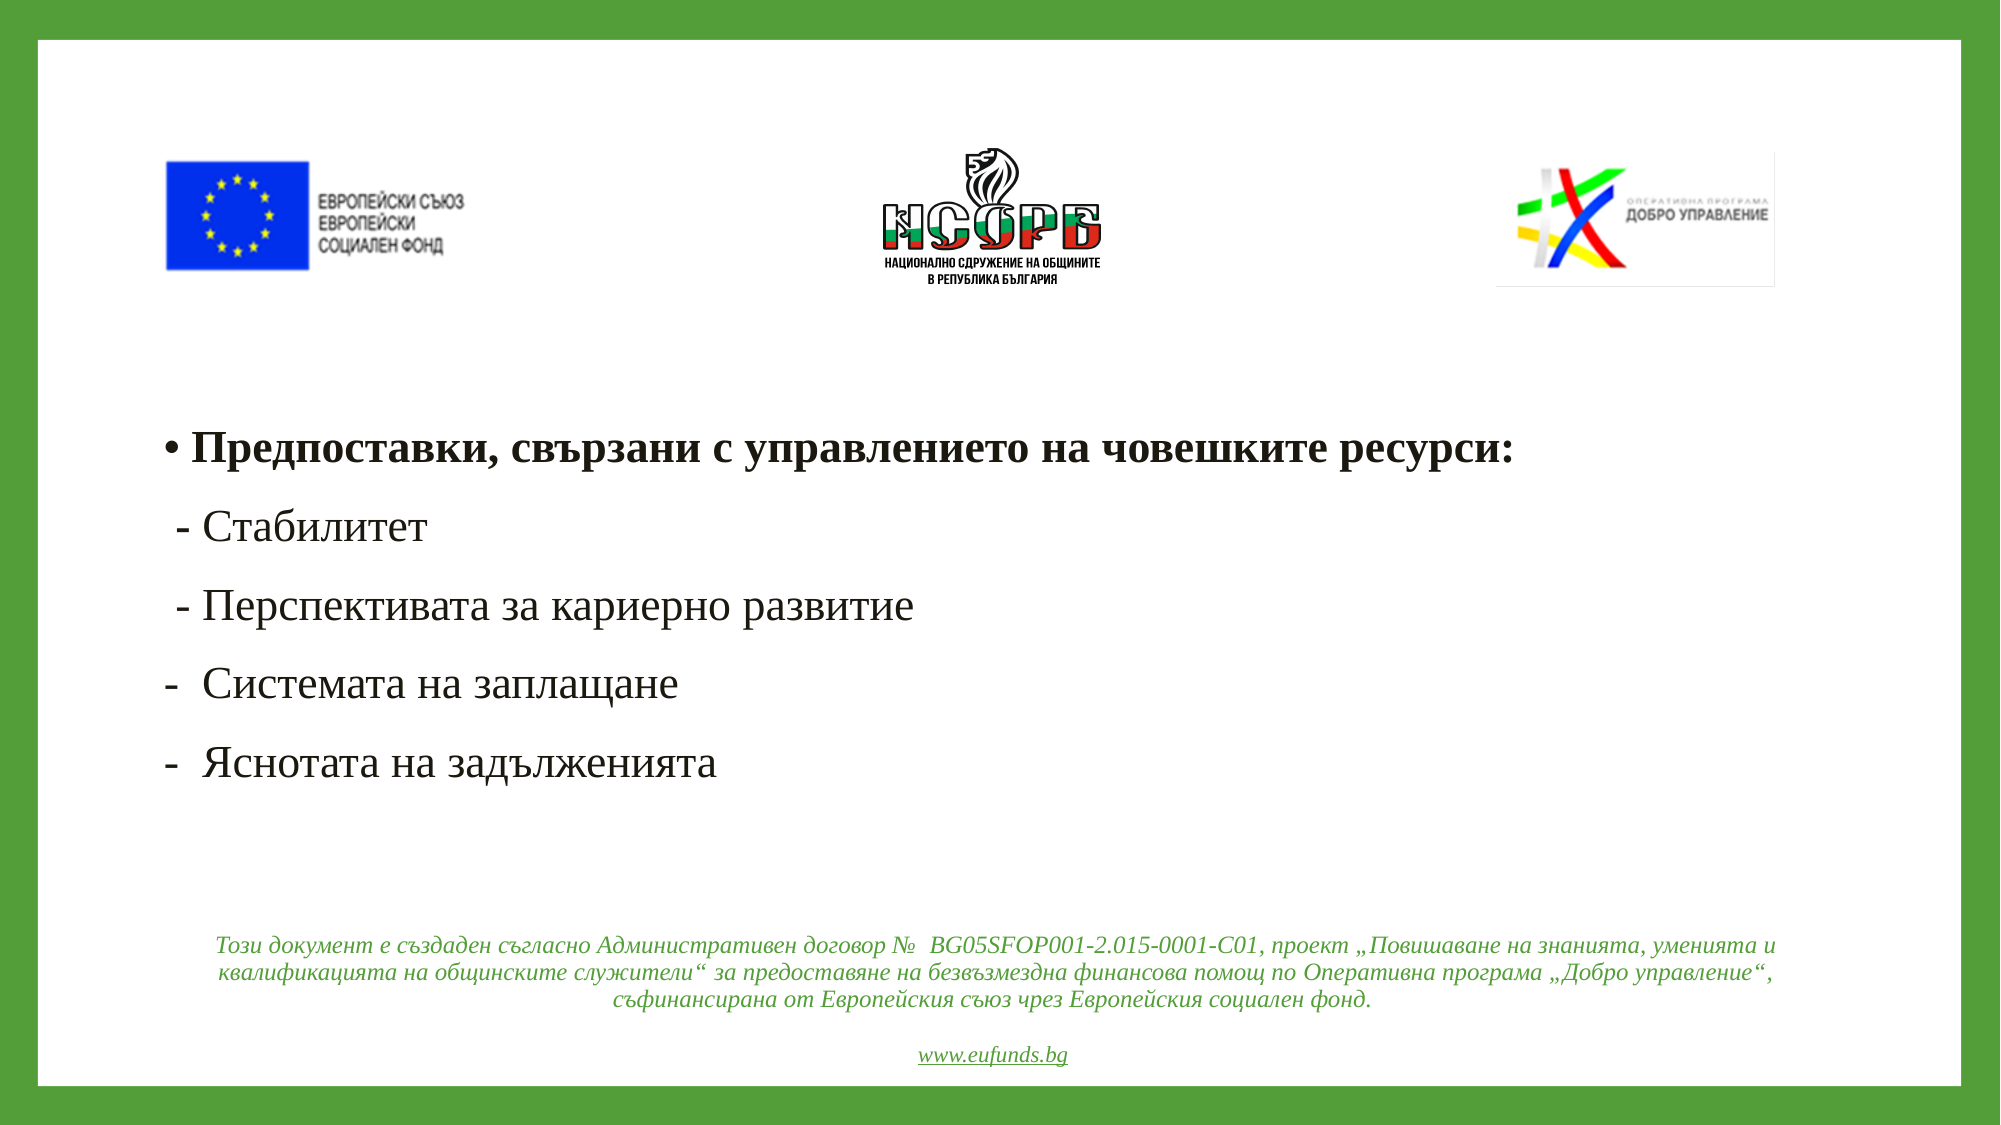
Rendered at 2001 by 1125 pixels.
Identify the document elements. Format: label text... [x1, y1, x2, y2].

picture [151, 148, 493, 285]
picture [883, 147, 1101, 285]
text_box Този документ е създаден съгласно Административен договор № BG05SFOP001-2.015-0001-C01, проект „Повишаване на знанията, уменията и квалификацията на общинските служители“ за предоставяне на безвъзмездна финансова помощ по Оперативна програма „Добро управление“, съфинансирана от Европейския съюз чрез Европейския социален фонд. www.eufunds.bg [121, 924, 1863, 1125]
picture [1495, 151, 1777, 289]
list • Предпоставки, свързани с управлението на човешките ресурси: - Стабилитет - Перспективата за кариерно развитие - Системата на заплащане - Яснотата на задълженията [137, 95, 1863, 924]
